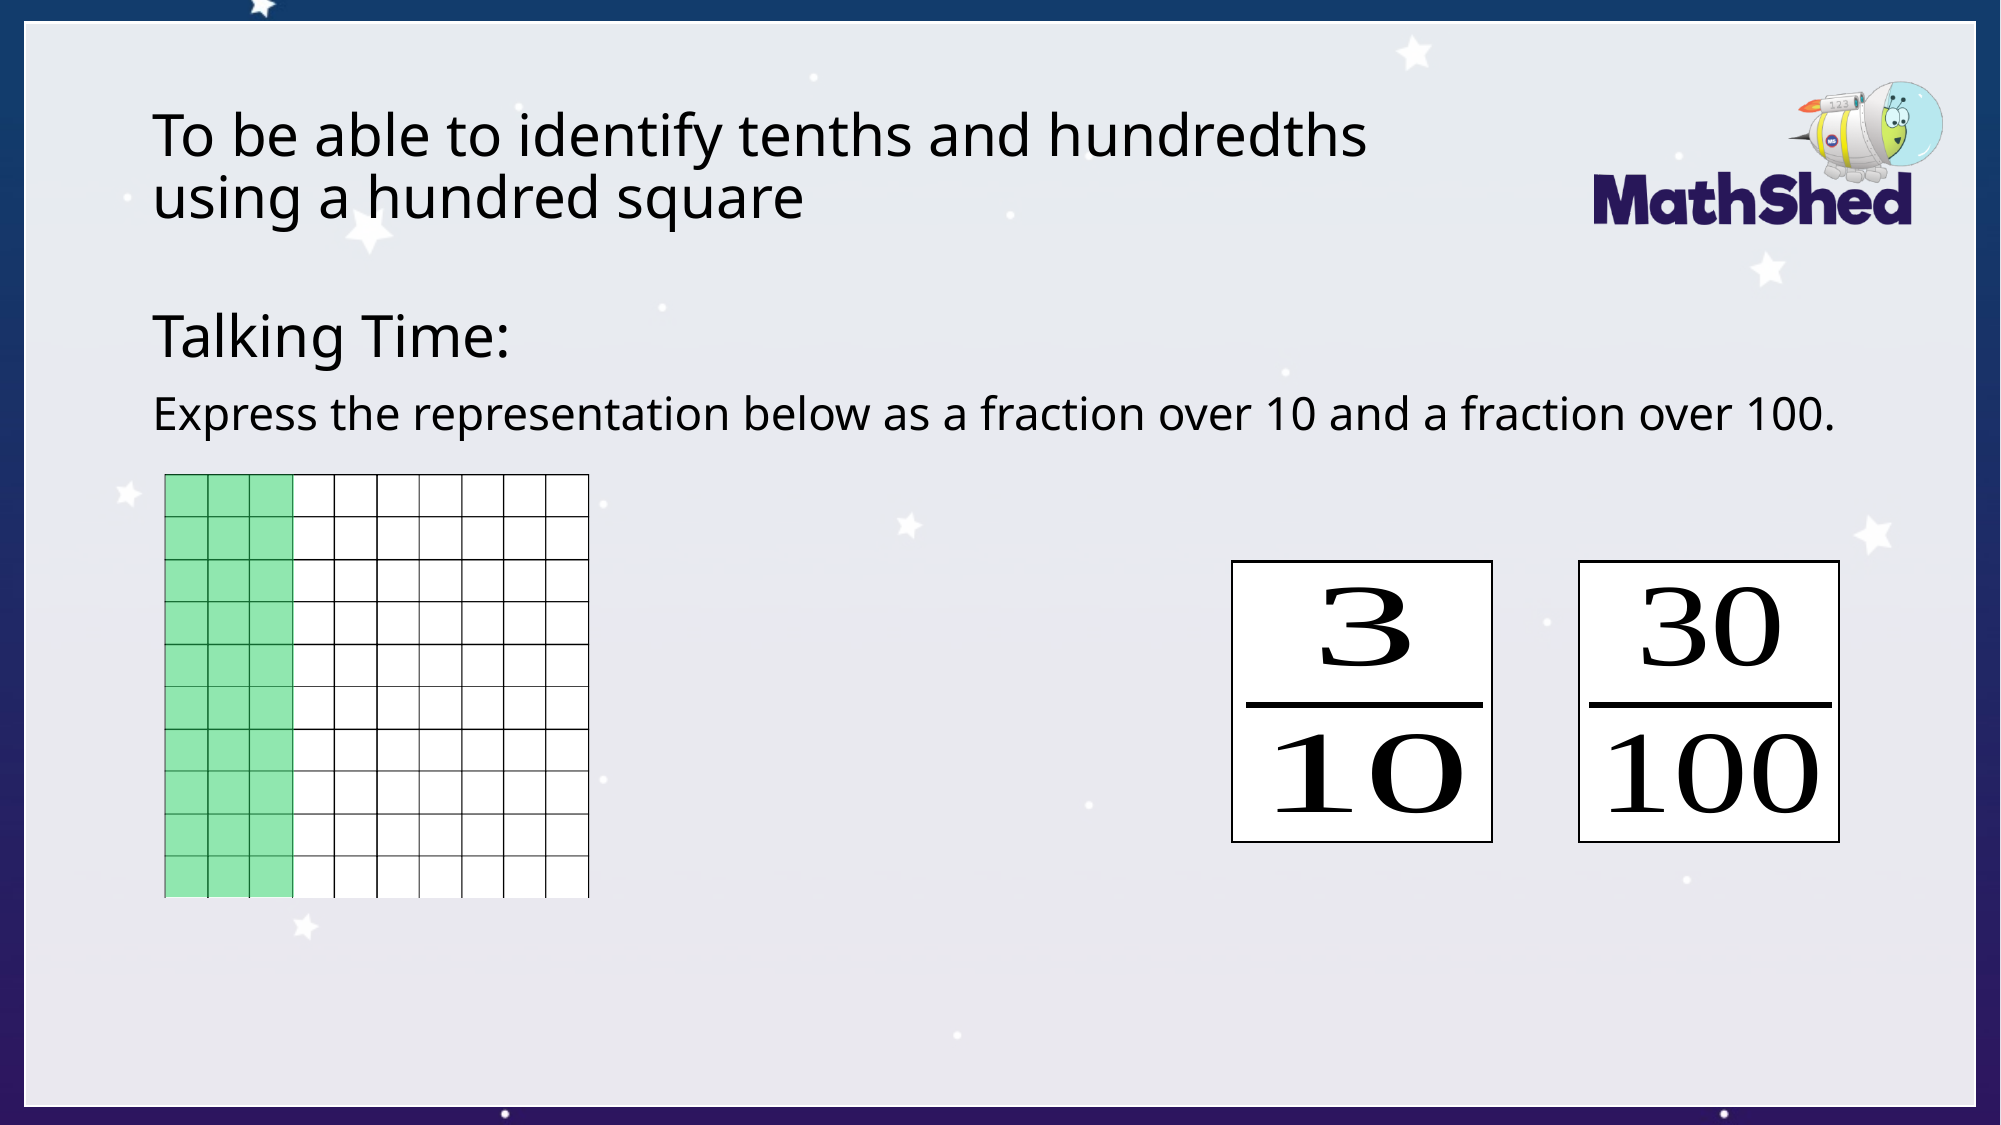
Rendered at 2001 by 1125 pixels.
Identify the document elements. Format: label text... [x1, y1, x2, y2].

picture [0, 0, 2001, 1125]
title To be able to identify tenths and hundredths using a hundred square [137, 59, 1562, 278]
list Talking Time: Express the representation below as a fraction over 10 and a fraction over 100. [137, 299, 1927, 1014]
